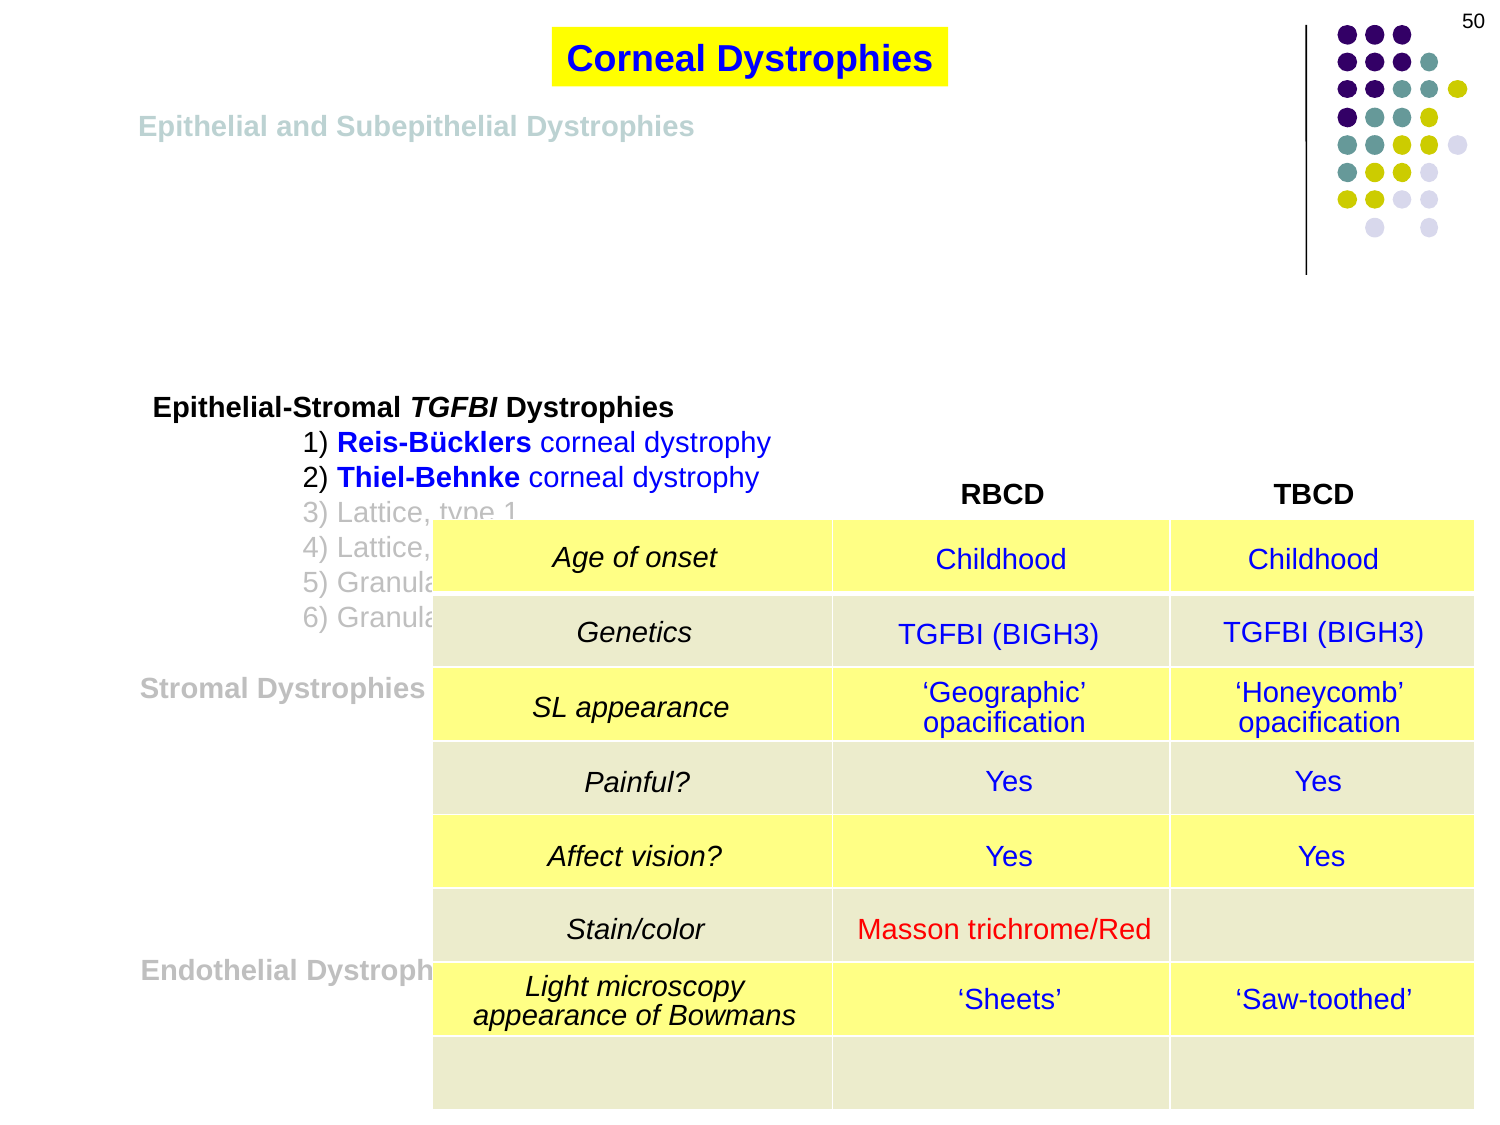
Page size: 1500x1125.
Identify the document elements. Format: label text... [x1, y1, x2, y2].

text_box SL appearance [516, 681, 745, 732]
text_box TGFBI (BIGH3) [1208, 606, 1440, 656]
text_box Epithelial and Subepithelial Dystrophies [123, 99, 711, 150]
table_cell [833, 742, 1169, 814]
table_cell [433, 815, 832, 887]
text_box TBCD [1258, 468, 1370, 519]
text_box Yes [1279, 754, 1358, 805]
text_box TGFBI (BIGH3) [883, 607, 1115, 658]
text_box RBCD [945, 468, 1060, 519]
table_cell [1171, 596, 1474, 666]
table_cell [1171, 668, 1474, 740]
table_cell [433, 668, 832, 740]
table_cell [833, 963, 1169, 1035]
table_cell [833, 668, 1169, 740]
table_cell [1171, 742, 1474, 814]
table_cell [433, 963, 832, 1035]
table_cell [833, 815, 1169, 887]
table_header [1171, 520, 1474, 591]
text_box Yes [970, 754, 1048, 805]
table_header [433, 520, 832, 591]
text_box Corneal Dystrophies [551, 26, 949, 87]
text_box ‘Geographic’ opacification [907, 672, 1102, 746]
table_cell [433, 742, 832, 814]
text_box Stain/color [551, 902, 720, 953]
table_cell [433, 596, 832, 666]
text_box Epithelial-Stromal TGFBI Dystrophies 1) Reis-Bücklers corneal dystrophy 2) Thiel-Behnke corneal dystrophy 3) Lattice, type 1 4) Lattice, variant types (III, IIIA, I/IIIA, IV) 5) Granular type 1 6) Granular type 2 (Avellino dystrophy) [138, 380, 857, 641]
table_cell [433, 889, 832, 961]
text_box ‘Sheets’ [943, 972, 1077, 1023]
table_cell [1171, 815, 1474, 887]
text_box Endothelial Dystrophies [125, 943, 432, 994]
table_cell [433, 1037, 832, 1109]
text_box Stromal Dystrophies [124, 662, 432, 713]
text_box Childhood [1233, 533, 1395, 583]
table_cell [1171, 963, 1474, 1035]
text_box Light microscopy appearance of Bowmans [458, 965, 812, 1039]
text_box ‘Honeycomb’ opacification [1220, 672, 1420, 746]
text_box Yes [1282, 829, 1361, 880]
text_box Affect vision? [532, 829, 737, 880]
text_box Childhood [920, 532, 1083, 583]
text_box Age of onset [537, 531, 733, 582]
text_box Yes [970, 829, 1048, 880]
table_header [833, 520, 1169, 591]
text_box ‘Saw-toothed’ [1220, 972, 1428, 1023]
text_box Genetics [561, 606, 708, 657]
text_box Painful? [569, 756, 705, 807]
table_cell [833, 596, 1169, 666]
table_cell [1171, 1037, 1474, 1109]
slide_number 50 [1149, 0, 1500, 75]
table_cell [833, 1037, 1169, 1109]
table_cell [1171, 889, 1474, 961]
text_box Masson trichrome/Red [842, 902, 1167, 953]
table_cell [833, 889, 1169, 961]
